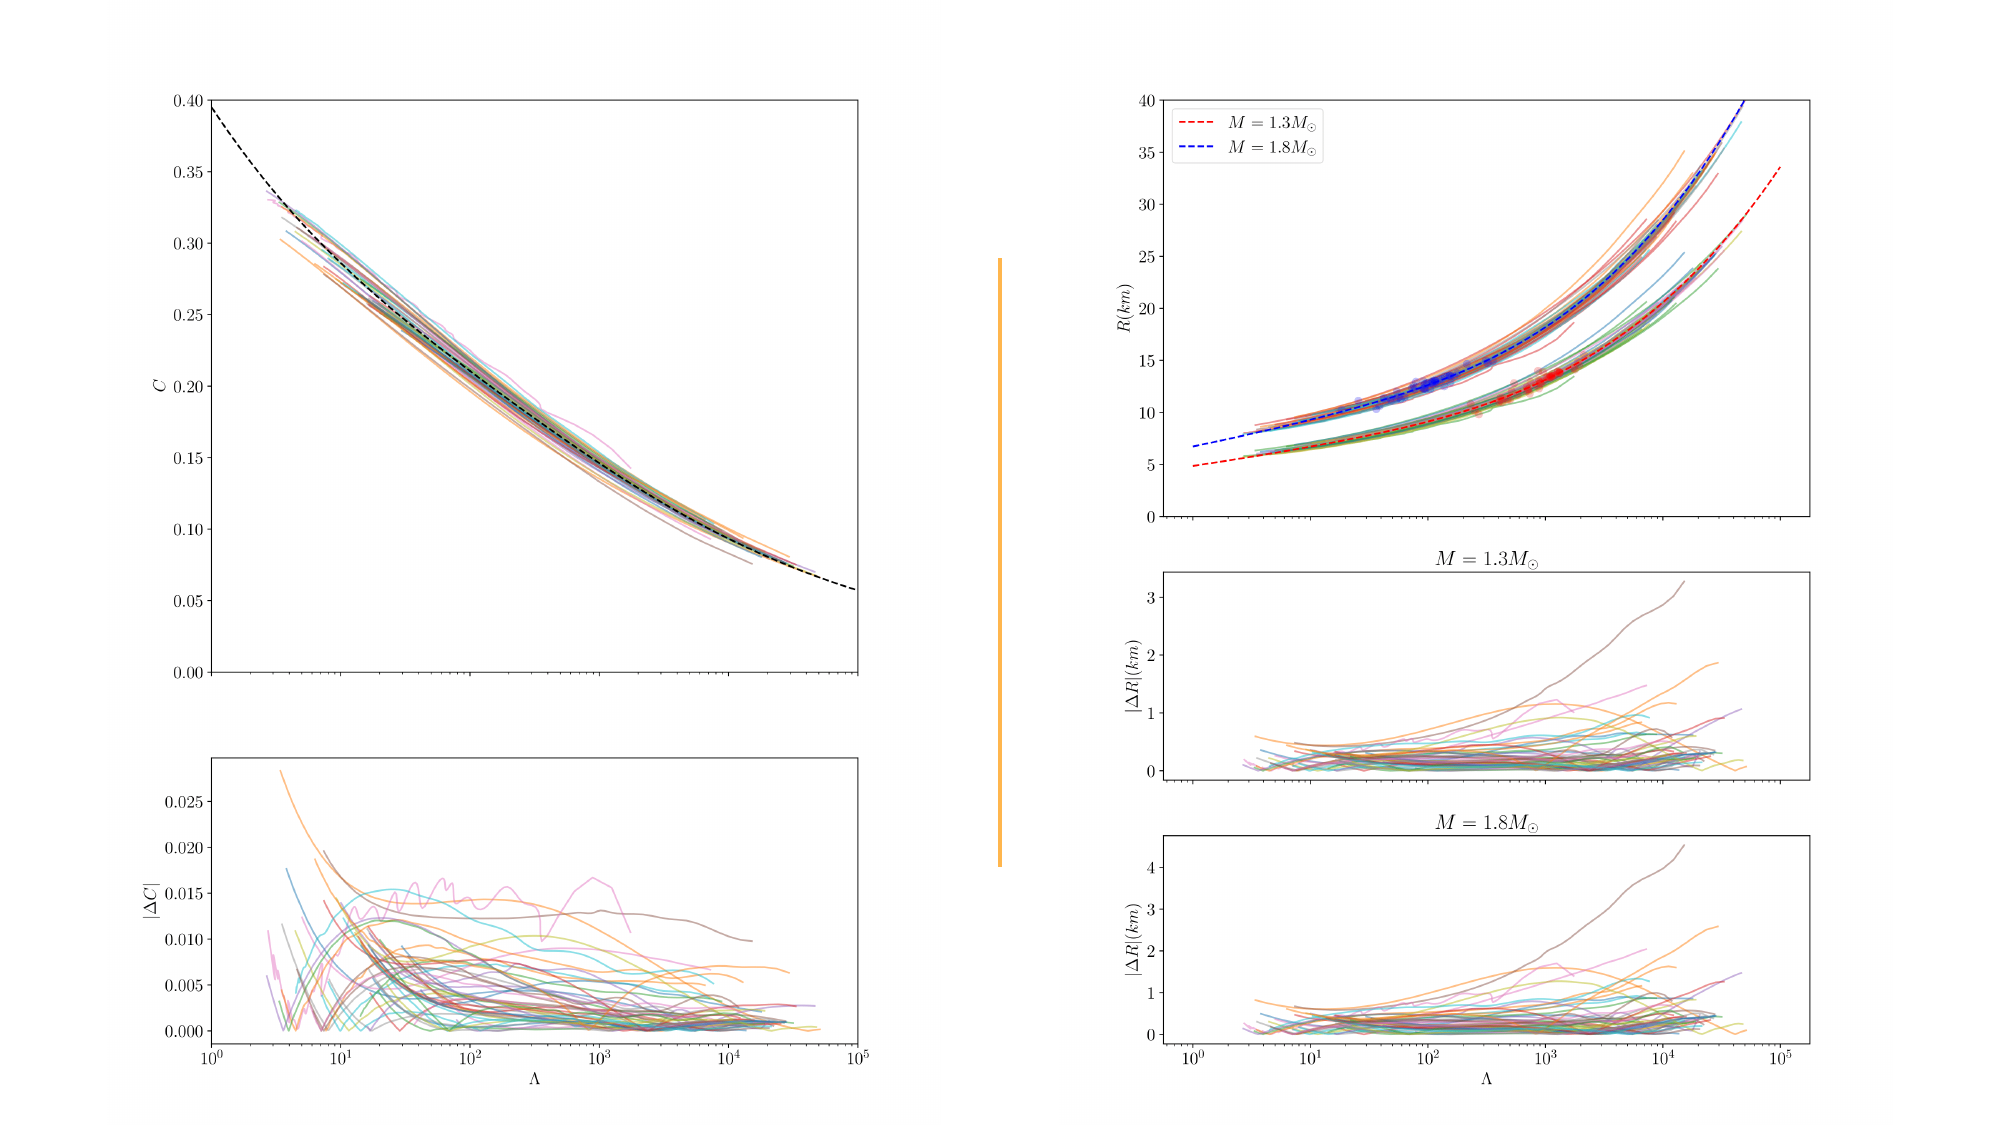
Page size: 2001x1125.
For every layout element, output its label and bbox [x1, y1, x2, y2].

picture [107, 0, 941, 1125]
picture [1059, 0, 1893, 1125]
